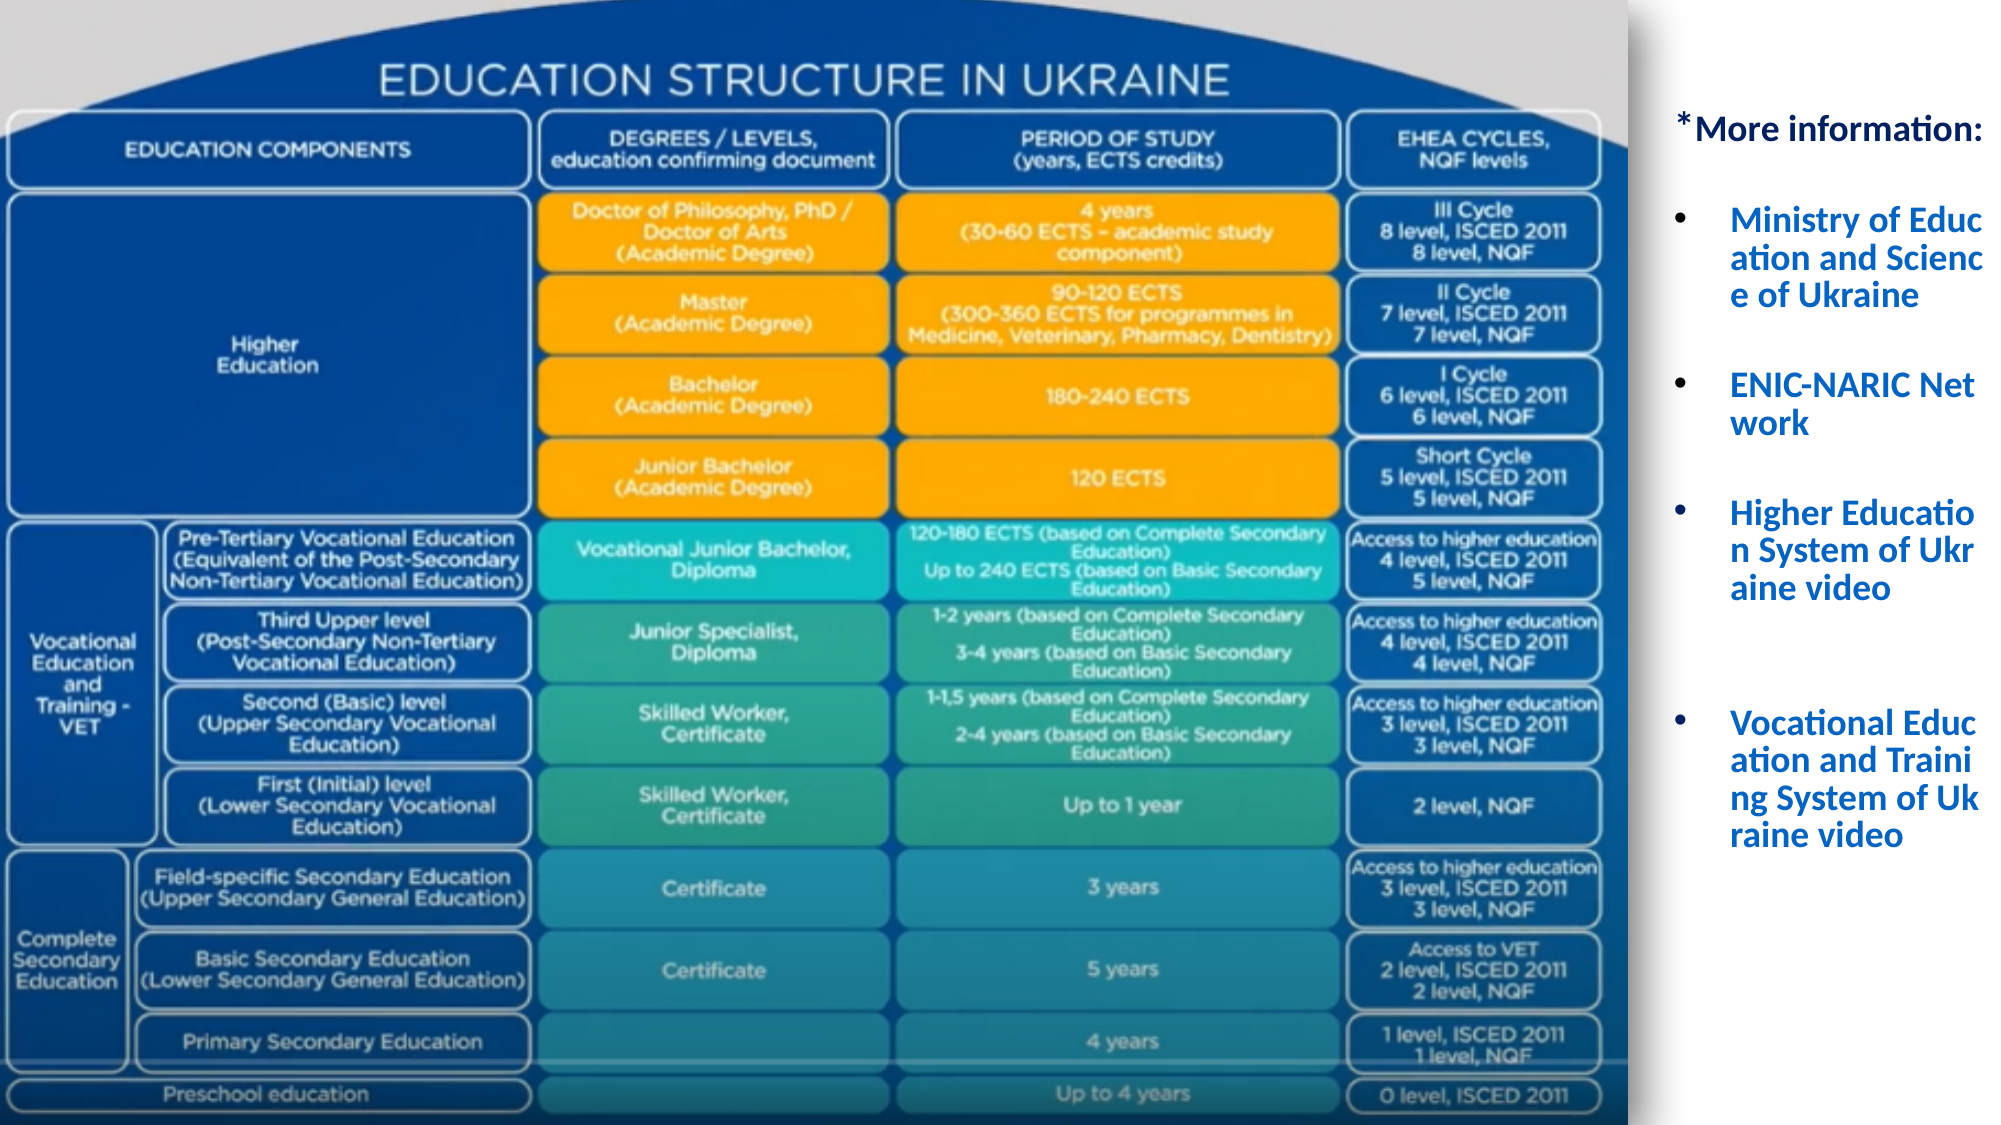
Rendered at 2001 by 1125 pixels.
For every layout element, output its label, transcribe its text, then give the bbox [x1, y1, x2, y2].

picture [0, 0, 1628, 1125]
text_box *More information: Ministry of Education and Science of Ukraine ENIC-NARIC Network Higher Education System of Ukraine video Vocational Education and Training System of Ukraine video [1659, 92, 2000, 613]
